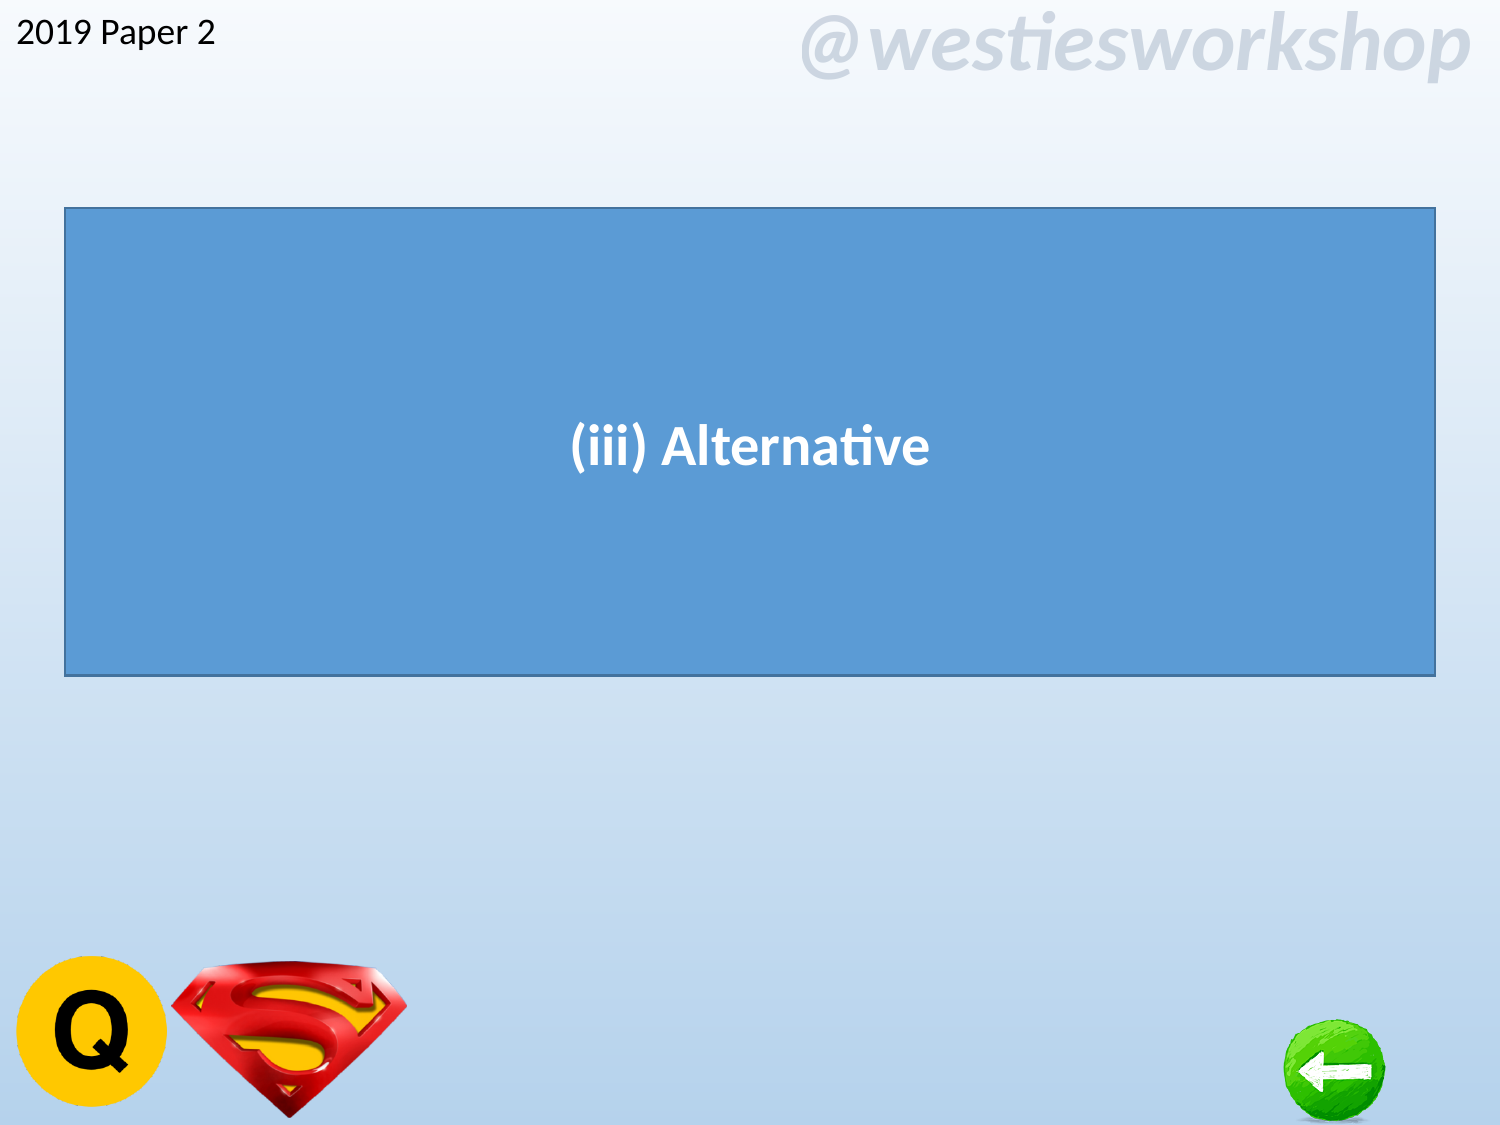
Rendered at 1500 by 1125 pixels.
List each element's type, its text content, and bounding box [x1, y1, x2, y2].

picture [0, 932, 407, 1125]
picture [64, 208, 1436, 676]
picture [1281, 1019, 1387, 1125]
text_box 2019 Paper 2 [1, 0, 232, 60]
